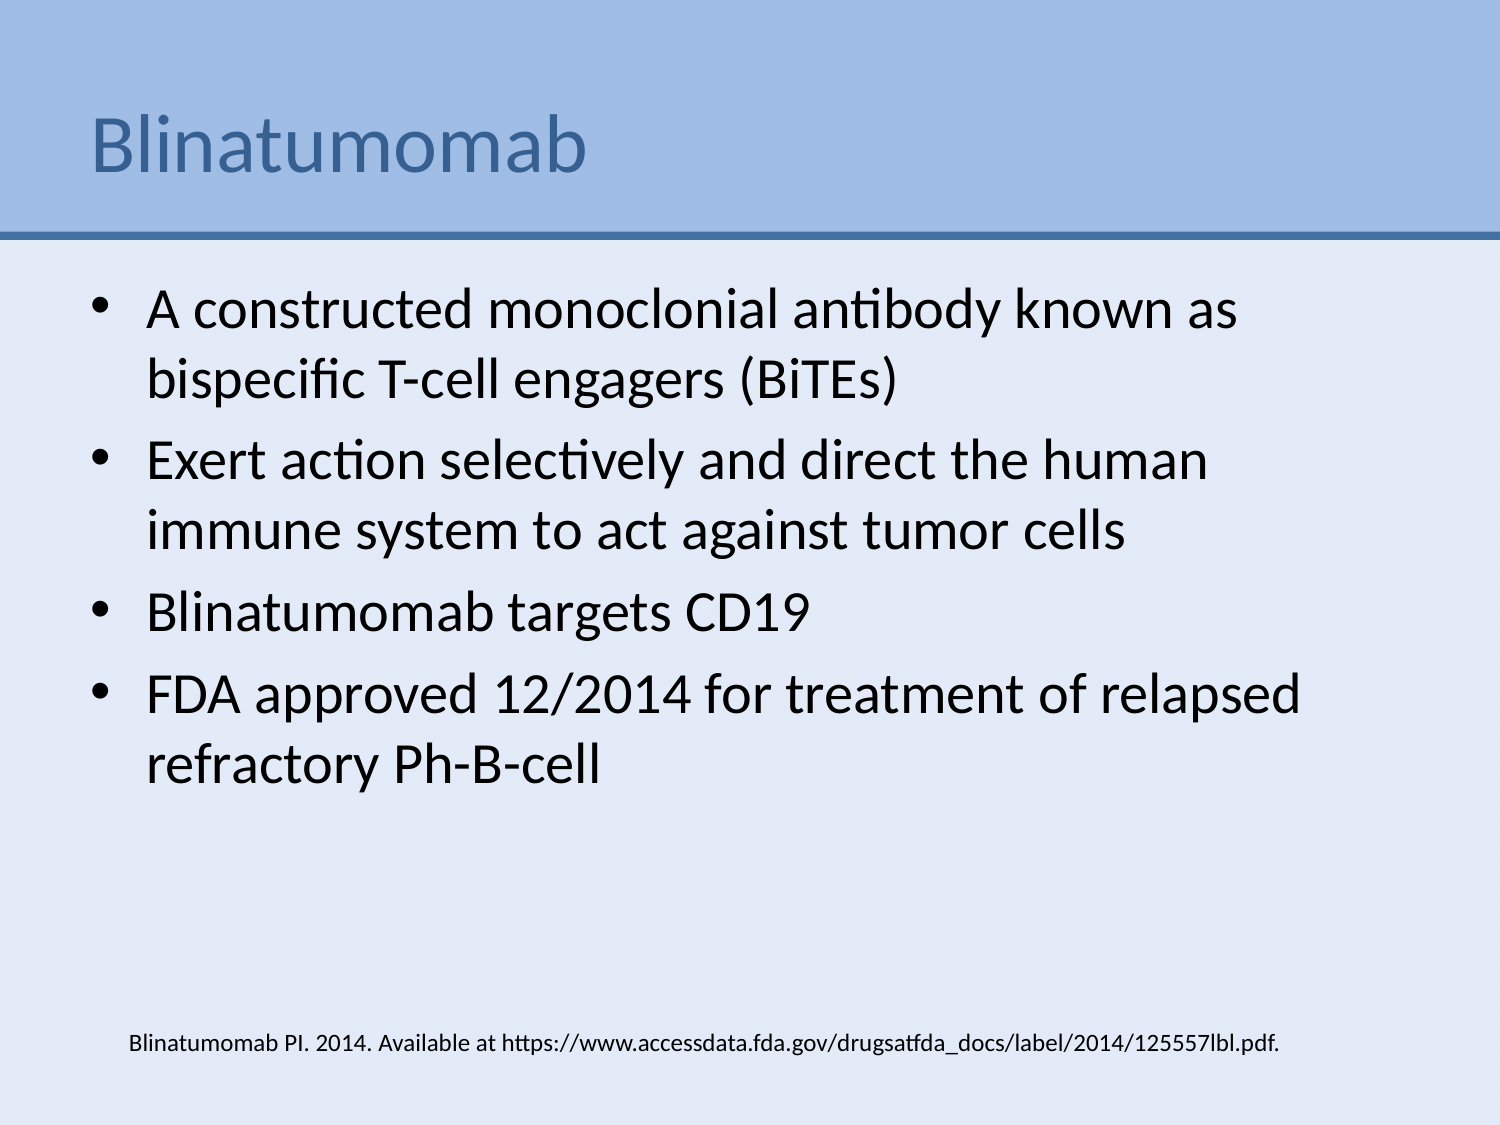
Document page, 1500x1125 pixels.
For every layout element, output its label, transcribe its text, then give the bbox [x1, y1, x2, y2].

picture [0, 0, 1500, 1125]
list A constructed monoclonial antibody known as bispecific T-cell engagers (BiTEs) Exert action selectively and direct the human immune system to act against tumor cells Blinatumomab targets CD19 FDA approved 12/2014 for treatment of relapsed refractory Ph-B-cell [75, 262, 1425, 1005]
title Blinatumomab [75, 45, 1425, 233]
text_box Blinatumomab PI. 2014. Available at https://www.accessdata.fda.gov/drugsatfda_docs/label/2014/125557lbl.pdf. [114, 1018, 1391, 1064]
